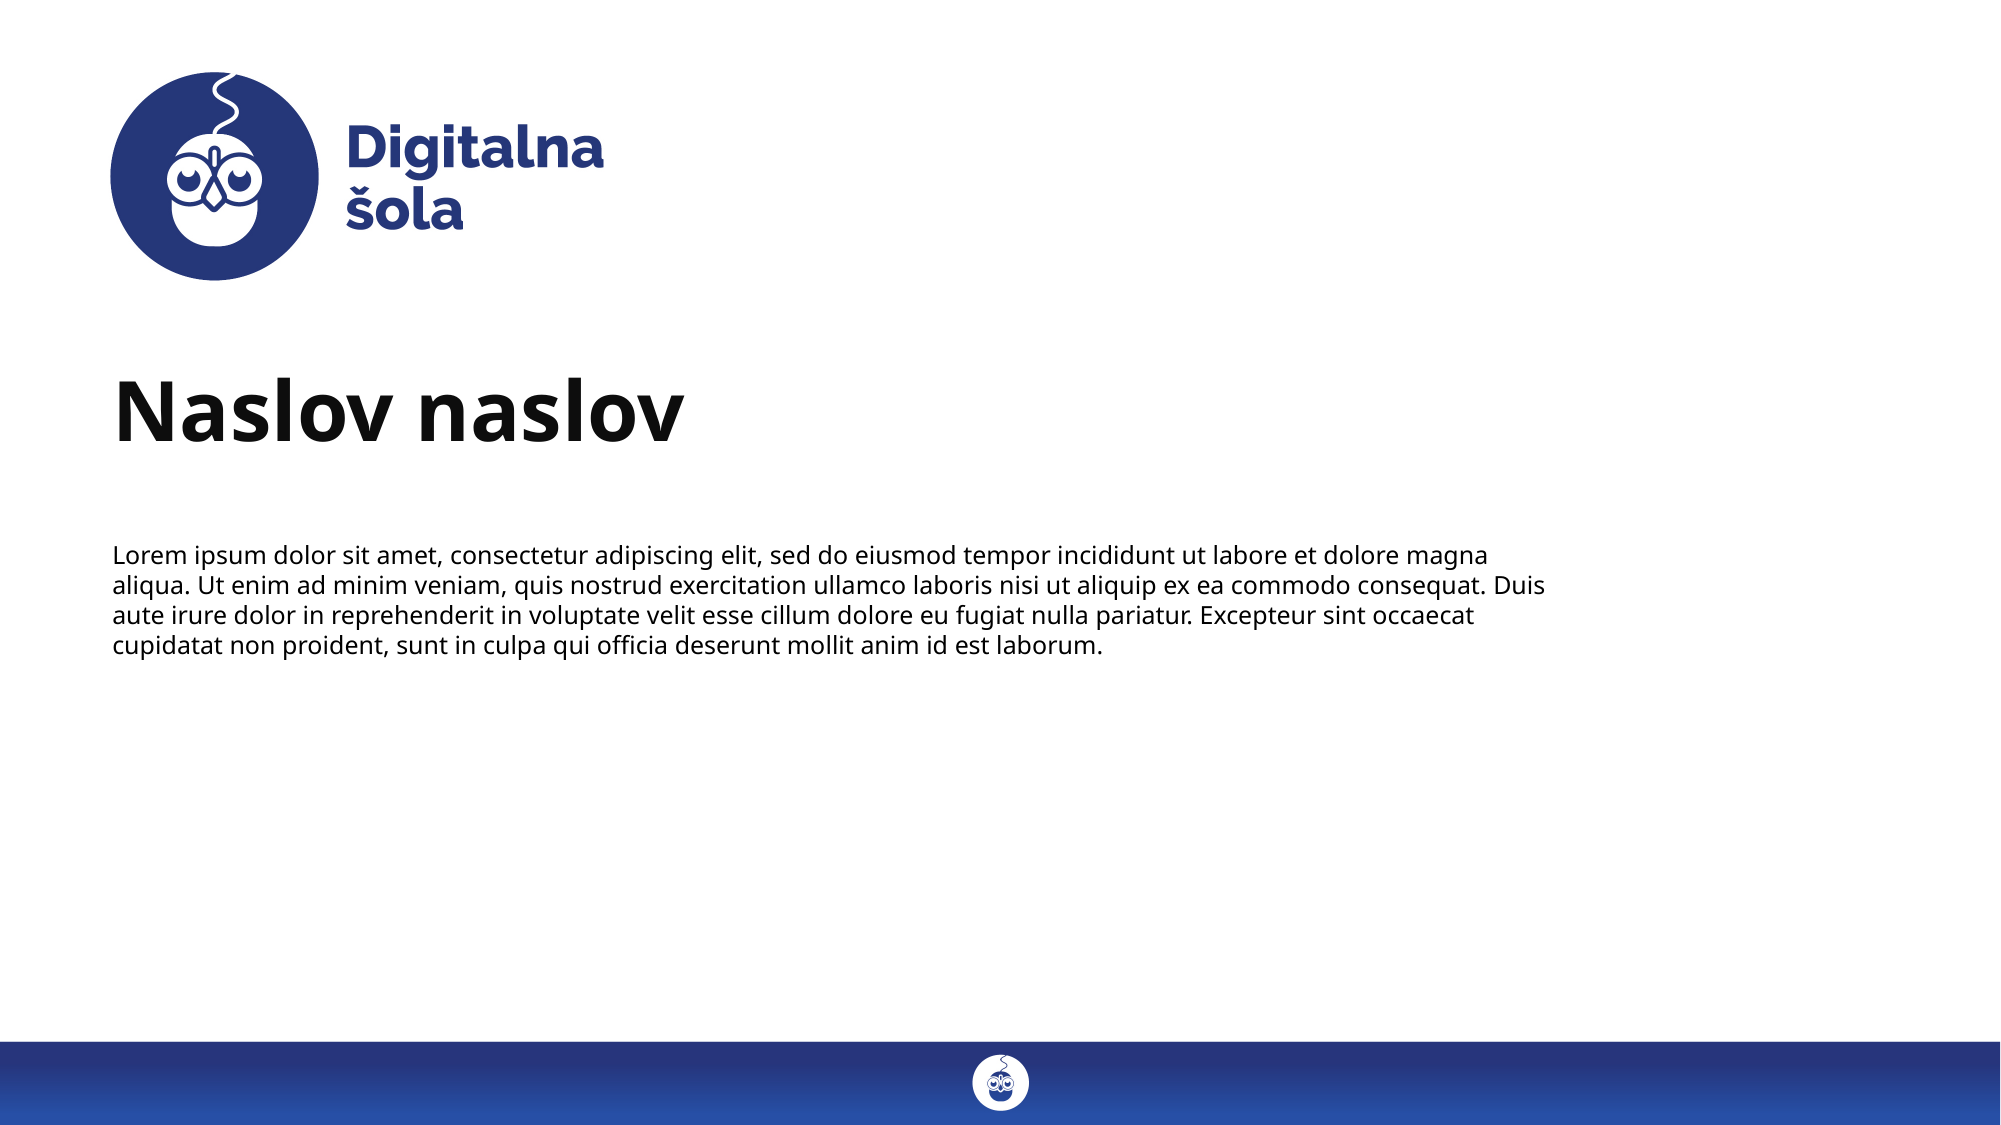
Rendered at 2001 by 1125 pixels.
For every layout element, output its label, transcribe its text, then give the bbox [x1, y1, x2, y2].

text_box Lorem ipsum dolor sit amet, consectetur adipiscing elit, sed do eiusmod tempor incididunt ut labore et dolore magna aliqua. Ut enim ad minim veniam, quis nostrud exercitation ullamco laboris nisi ut aliquip ex ea commodo consequat. Duis aute irure dolor in reprehenderit in voluptate velit esse cillum dolore eu fugiat nulla pariatur. Excepteur sint occaecat cupidatat non proident, sunt in culpa qui officia deserunt mollit anim id est laborum. [97, 532, 1567, 667]
text_box Naslov naslov [97, 350, 1321, 466]
picture [0, 0, 2001, 1125]
